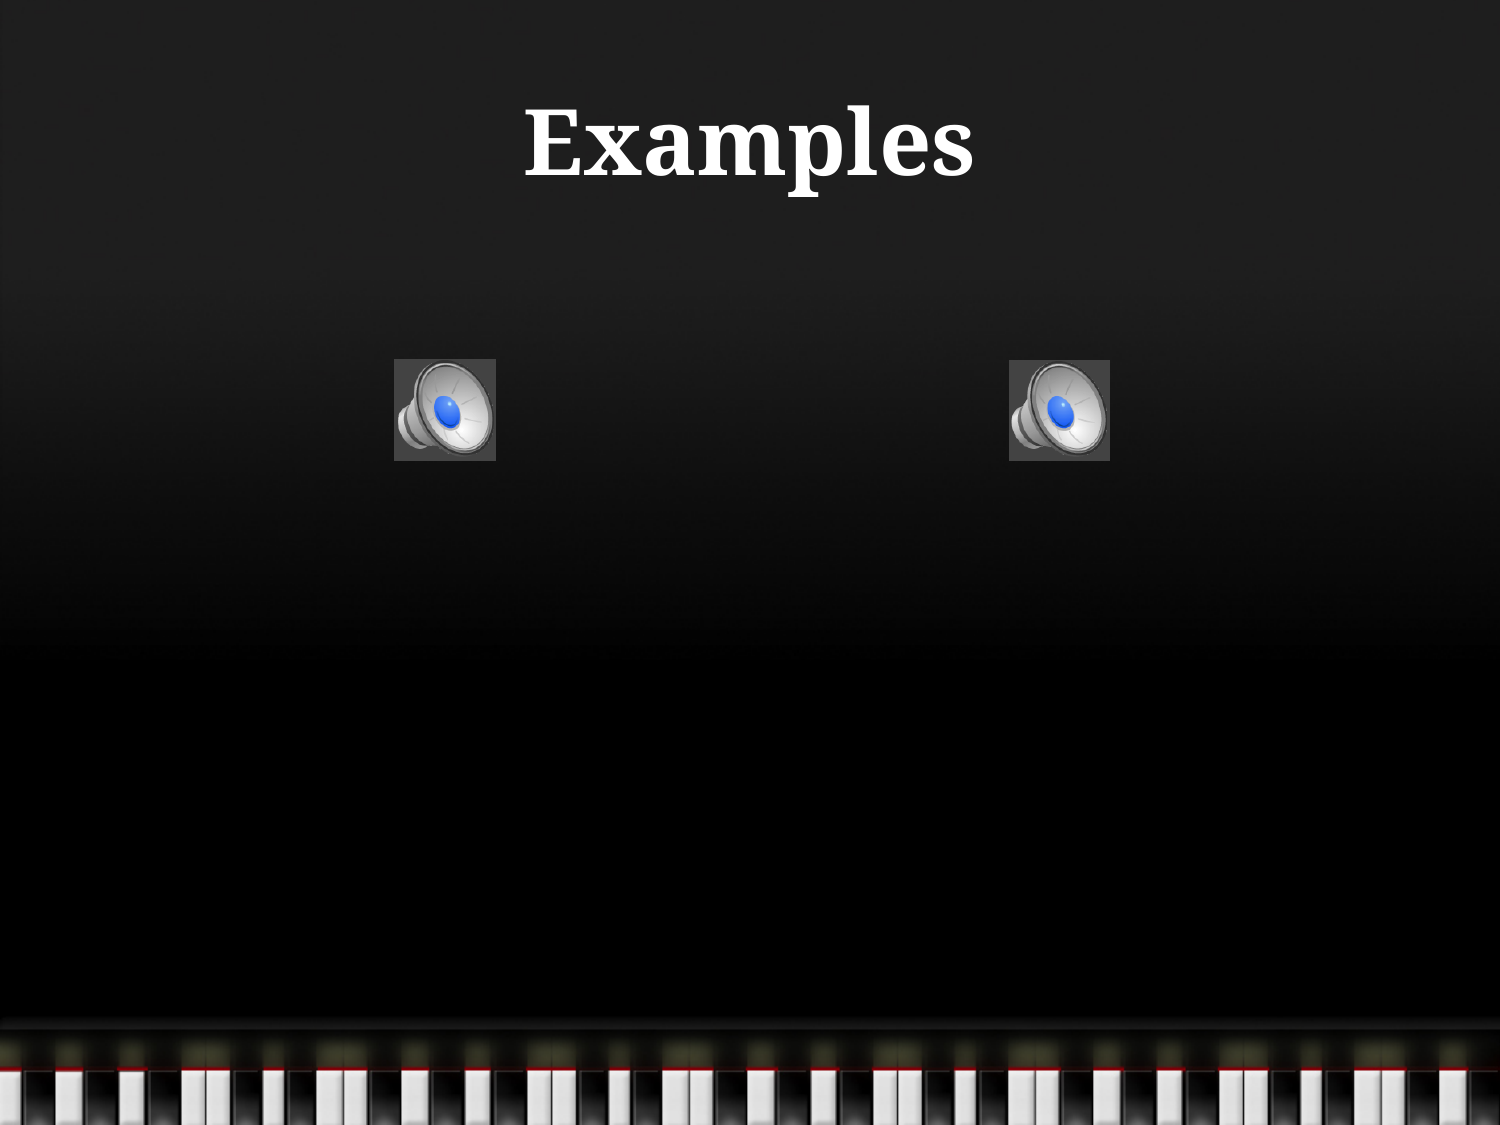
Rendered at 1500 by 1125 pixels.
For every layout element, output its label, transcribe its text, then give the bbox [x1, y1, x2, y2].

picture [0, 0, 1500, 1125]
title Examples [75, 45, 1425, 233]
